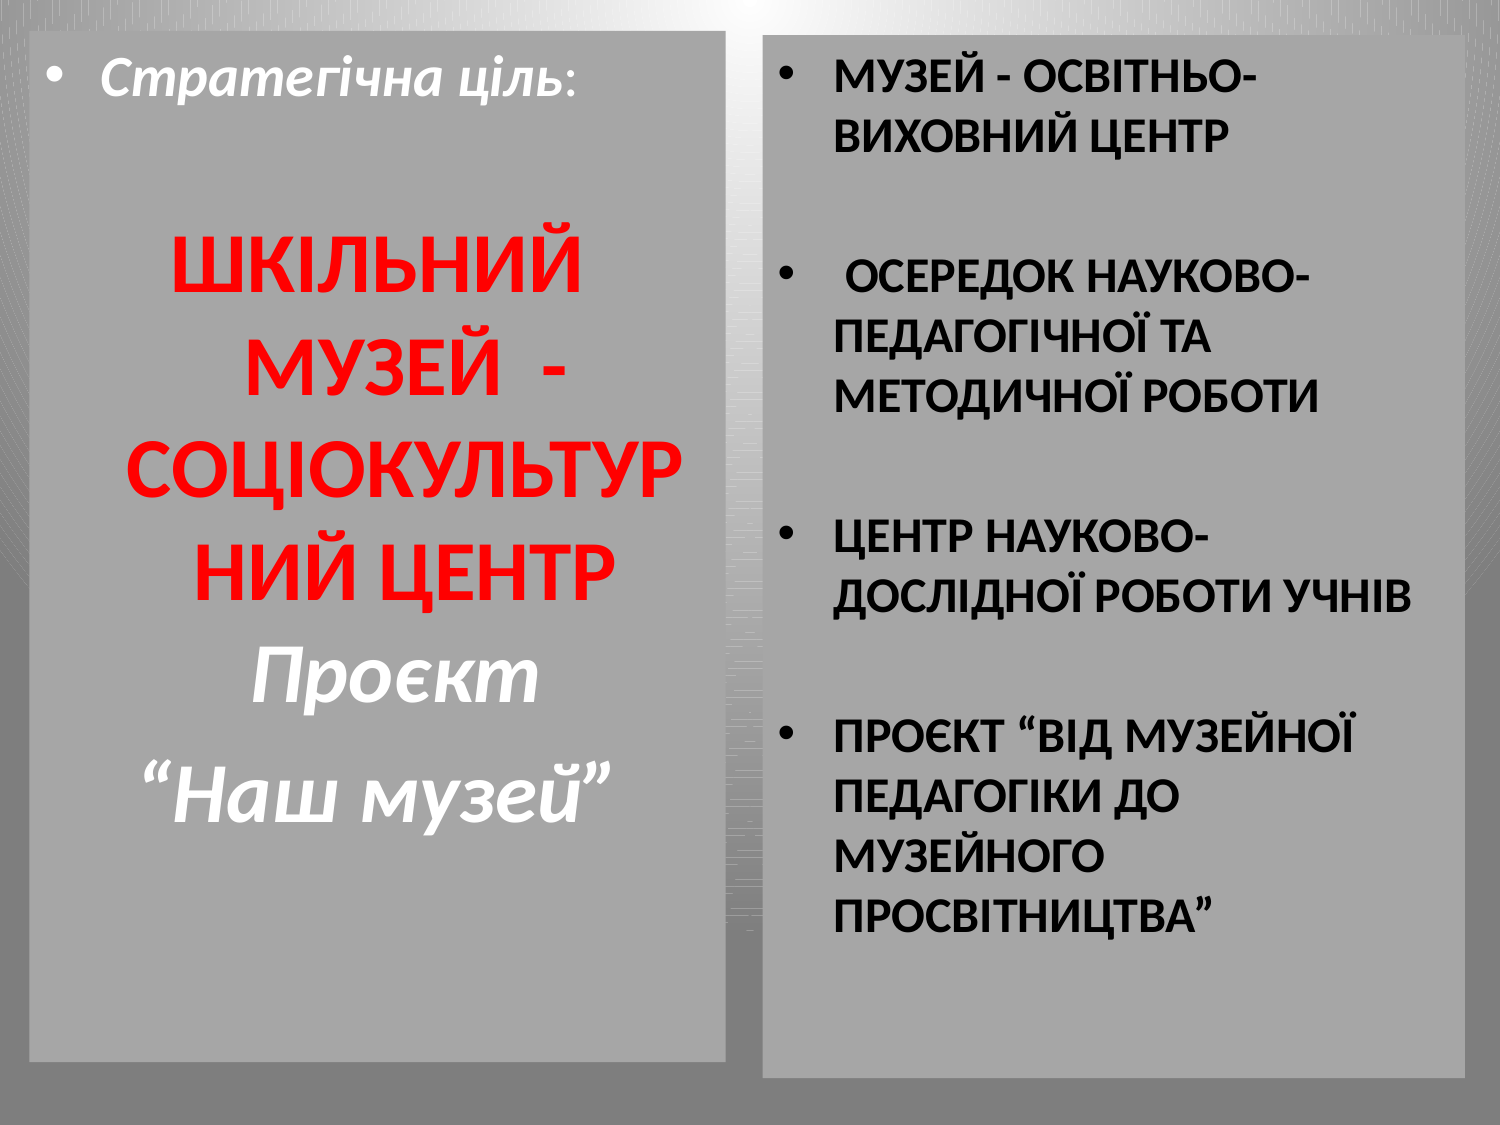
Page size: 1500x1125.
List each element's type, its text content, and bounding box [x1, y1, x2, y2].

list МУЗЕЙ - ОСВІТНЬО-ВИХОВНИЙ ЦЕНТР ОСЕРЕДОК НАУКОВО-ПЕДАГОГІЧНОЇ ТА МЕТОДИЧНОЇ РОБОТИ ЦЕНТР НАУКОВО-ДОСЛІДНОЇ РОБОТИ УЧНІВ ПРОЄКТ “ВІД МУЗЕЙНОЇ ПЕДАГОГІКИ ДО МУЗЕЙНОГО ПРОСВІТНИЦТВА” [762, 35, 1465, 1079]
list Стратегічна ціль: ШКІЛЬНИЙ МУЗЕЙ - СОЦІОКУЛЬТУРНИЙ ЦЕНТР Проєкт “Наш музей” [29, 30, 726, 1063]
